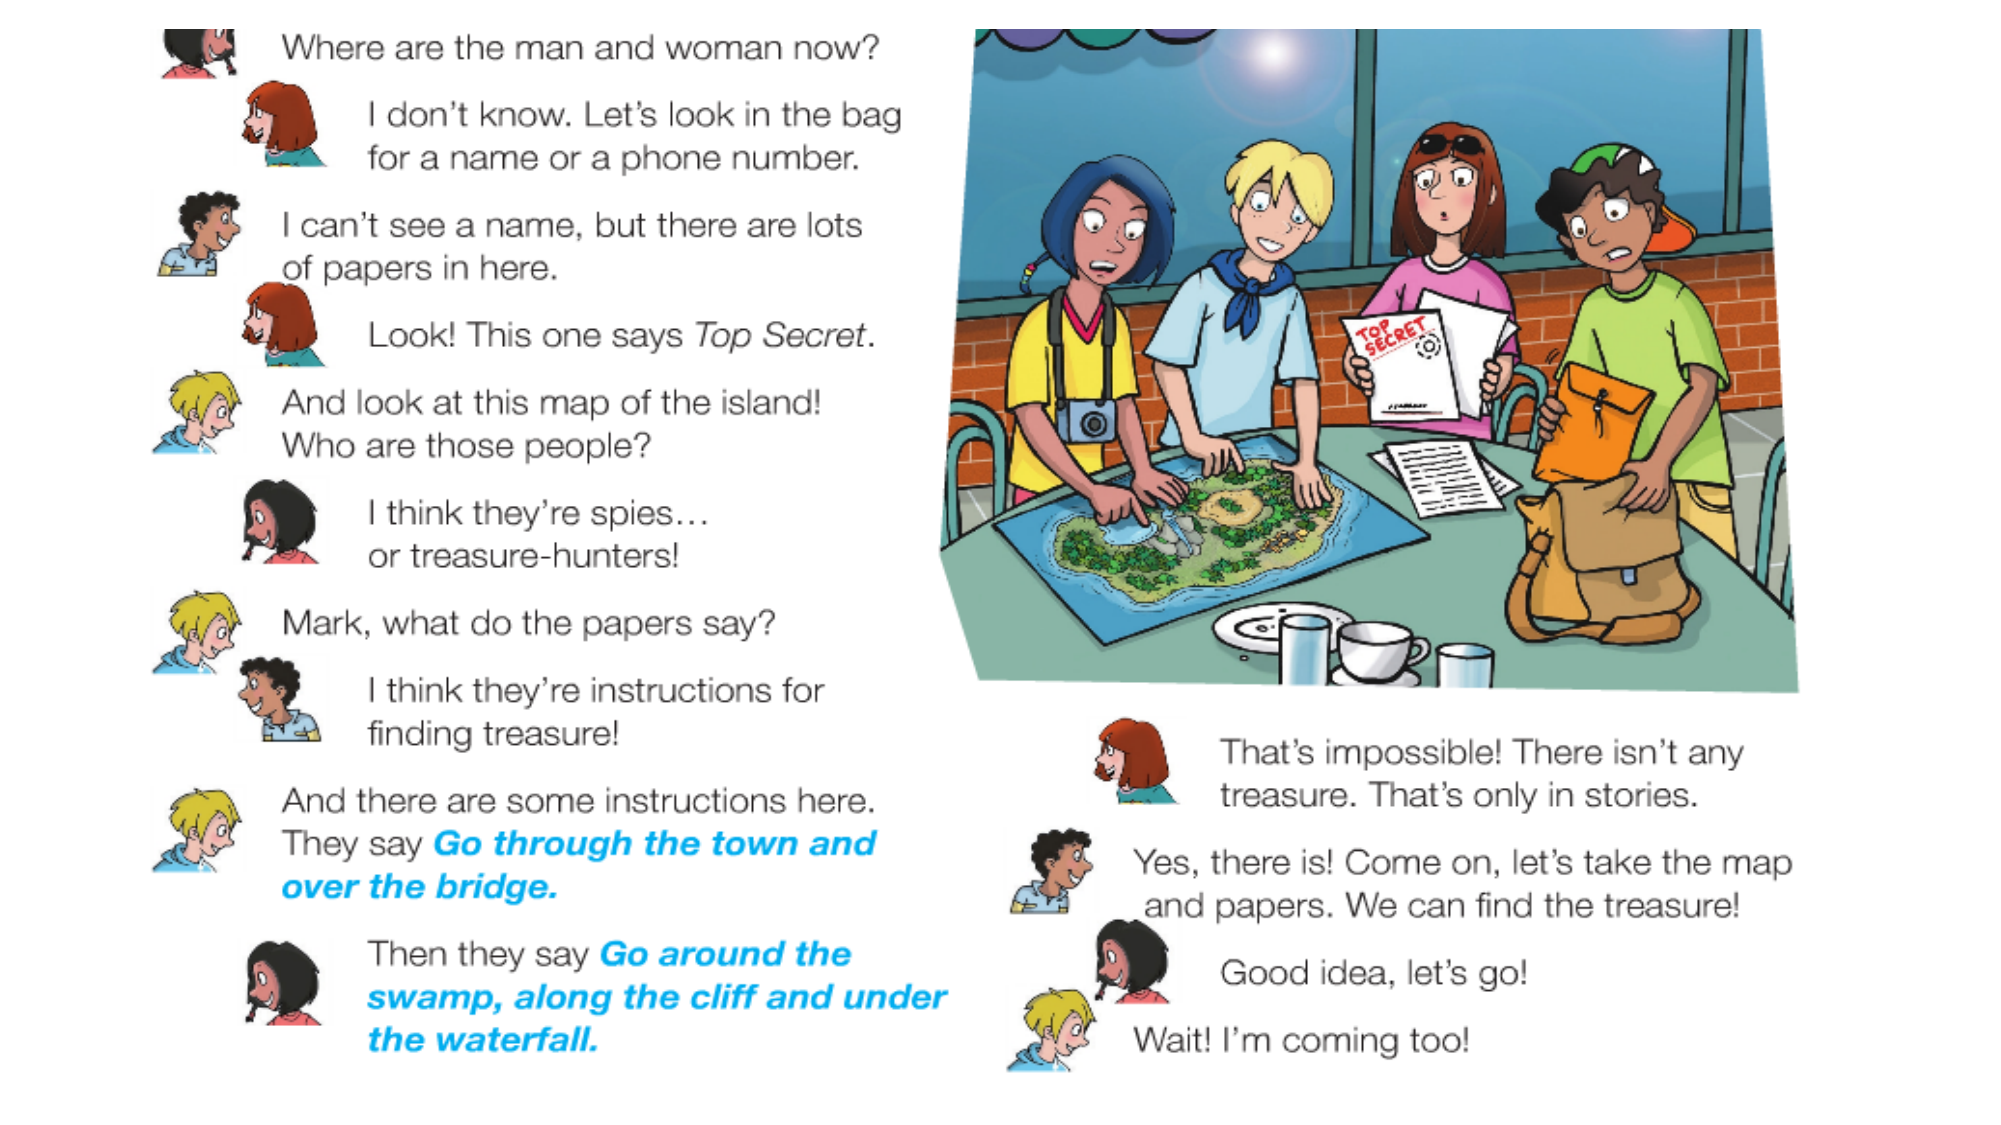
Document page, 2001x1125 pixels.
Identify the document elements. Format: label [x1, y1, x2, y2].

list [142, 29, 1806, 1096]
